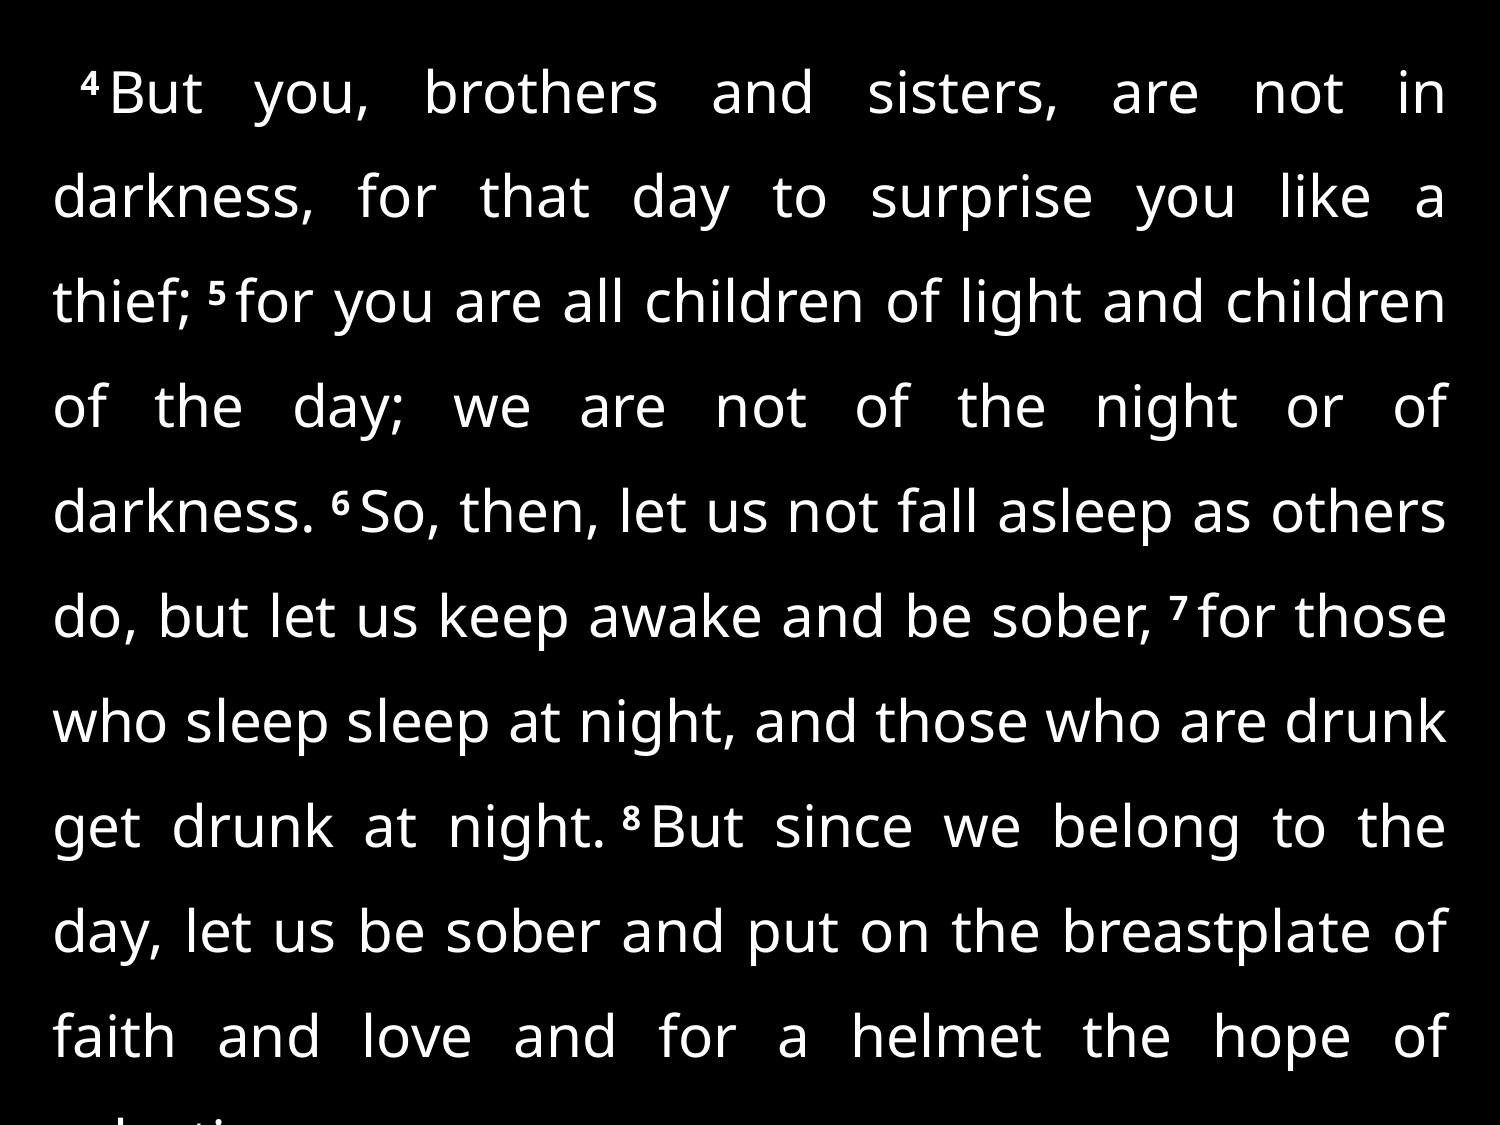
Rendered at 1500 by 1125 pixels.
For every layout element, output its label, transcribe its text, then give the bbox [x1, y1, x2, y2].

text_box 4 But you, brothers and sisters, are not in darkness, for that day to surprise you like a thief; 5 for you are all children of light and children of the day; we are not of the night or of darkness. 6 So, then, let us not fall asleep as others do, but let us keep awake and be sober, 7 for those who sleep sleep at night, and those who are drunk get drunk at night. 8 But since we belong to the day, let us be sober and put on the breastplate of faith and love and for a helmet the hope of salvation. . . . [37, 12, 1463, 1125]
